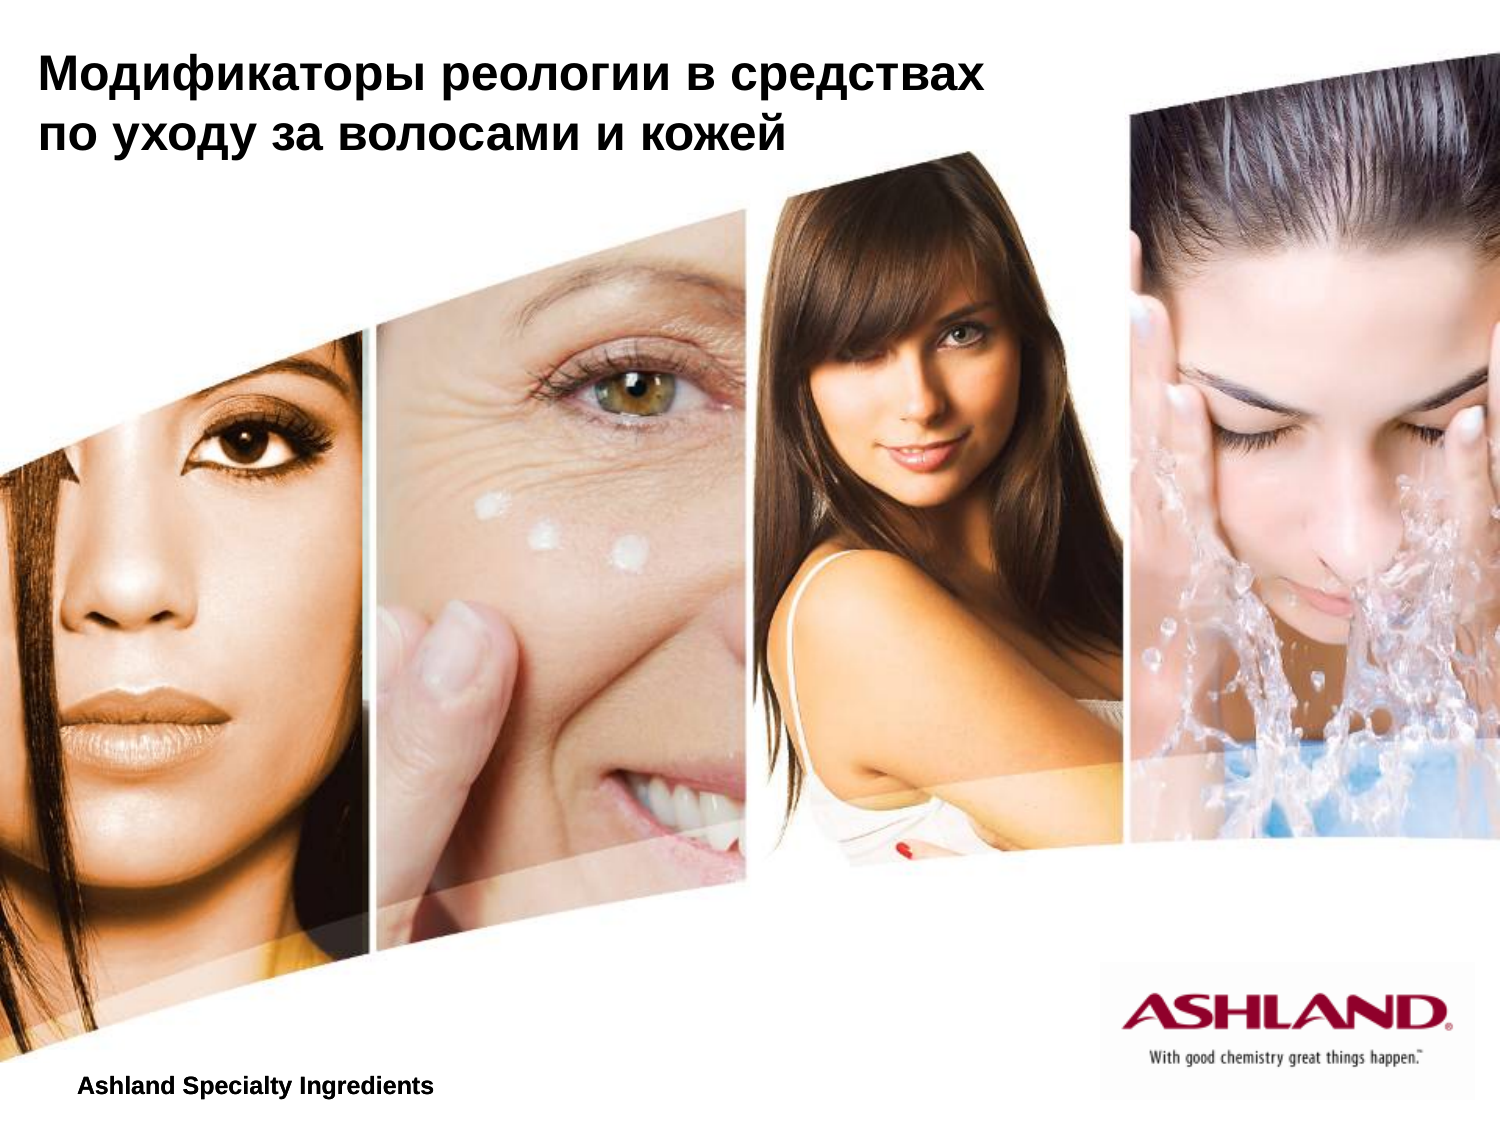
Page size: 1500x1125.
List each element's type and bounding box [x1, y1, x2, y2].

text_box [0, 37, 1500, 1101]
